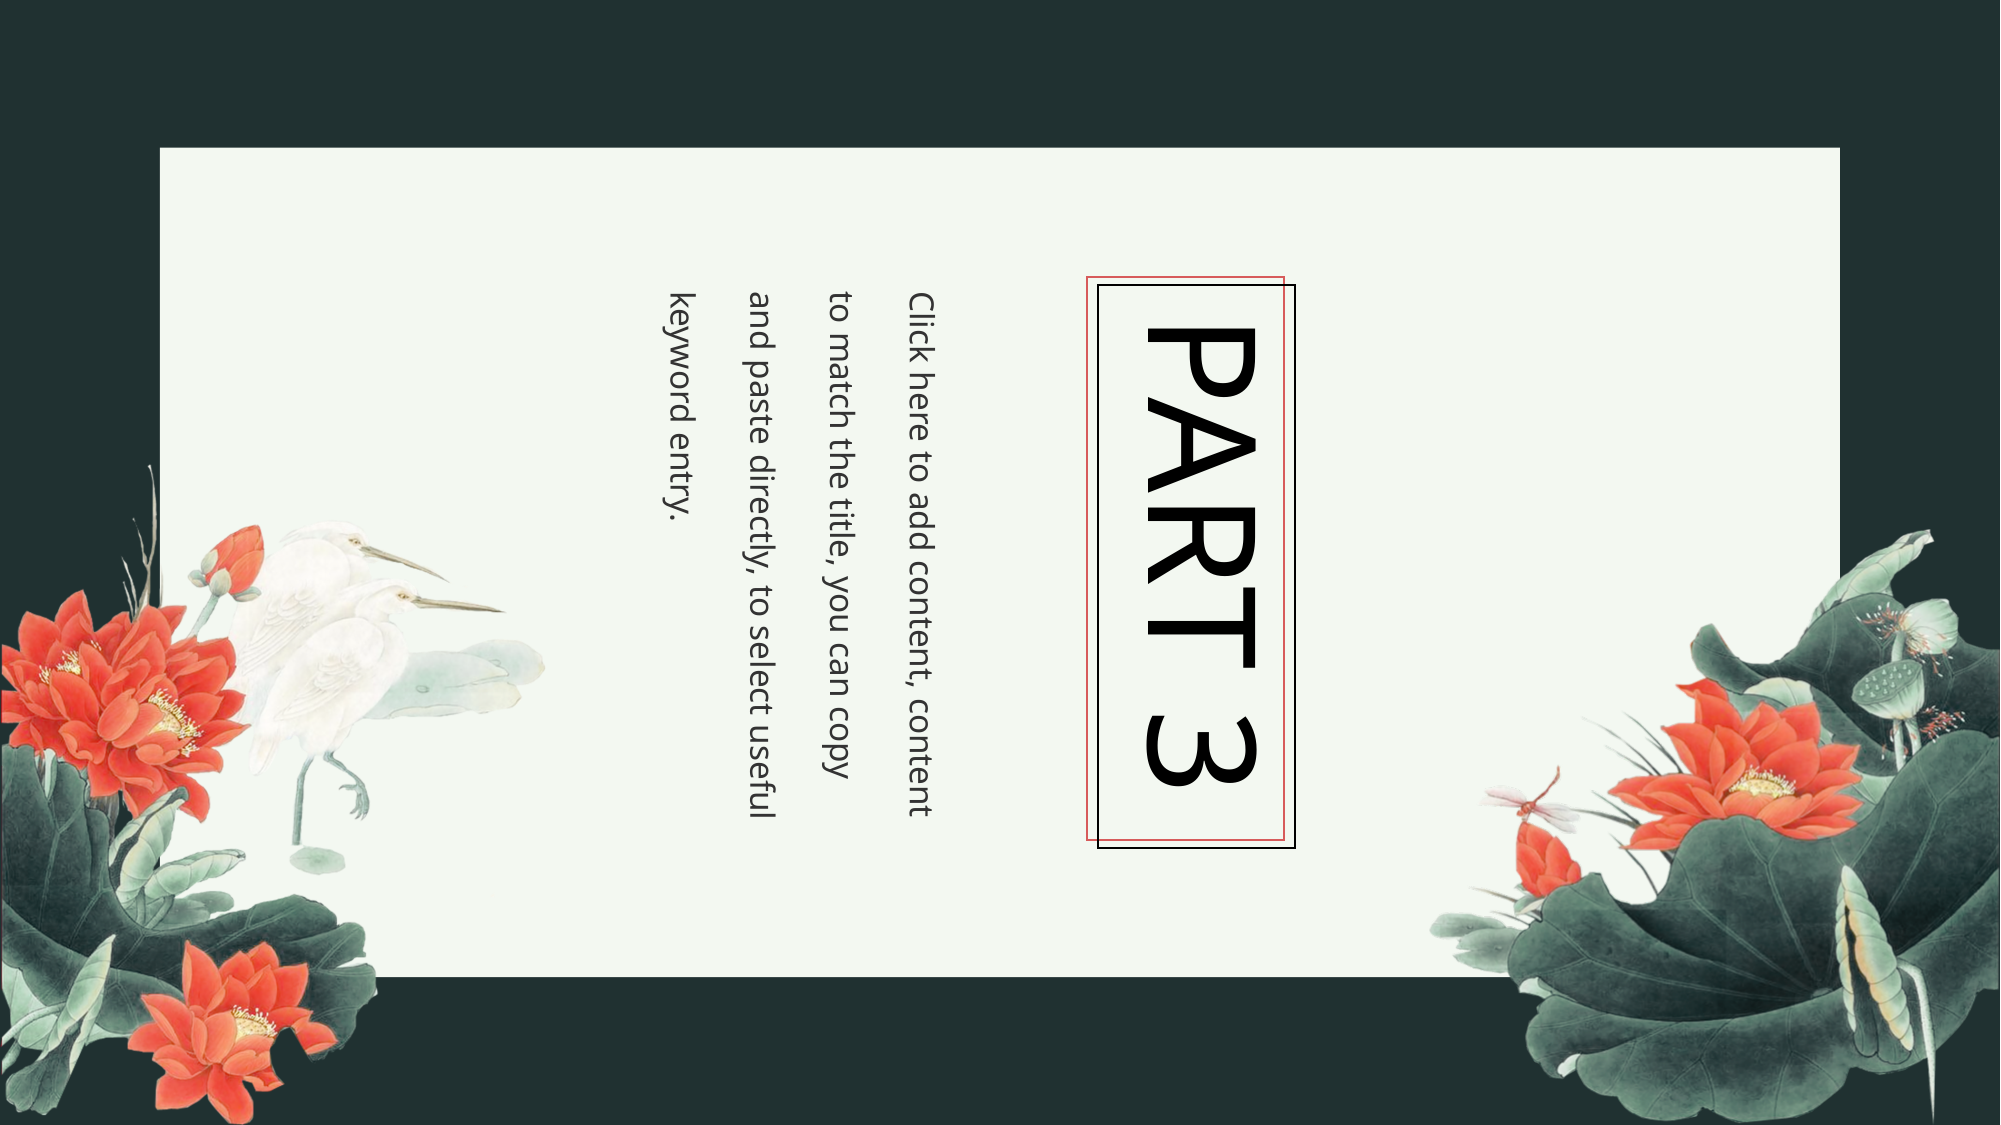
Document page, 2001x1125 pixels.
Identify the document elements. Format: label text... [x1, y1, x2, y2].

text_box [1086, 276, 1285, 841]
text_box PART 3 [1296, 285, 1306, 824]
text_box [1097, 284, 1296, 849]
picture [1429, 529, 2000, 1125]
text_box [159, 147, 1841, 978]
text_box Click here to add content, content to match the title, you can copy and paste directly, to select useful keyword entry. [556, 276, 991, 849]
picture [0, 464, 546, 1125]
